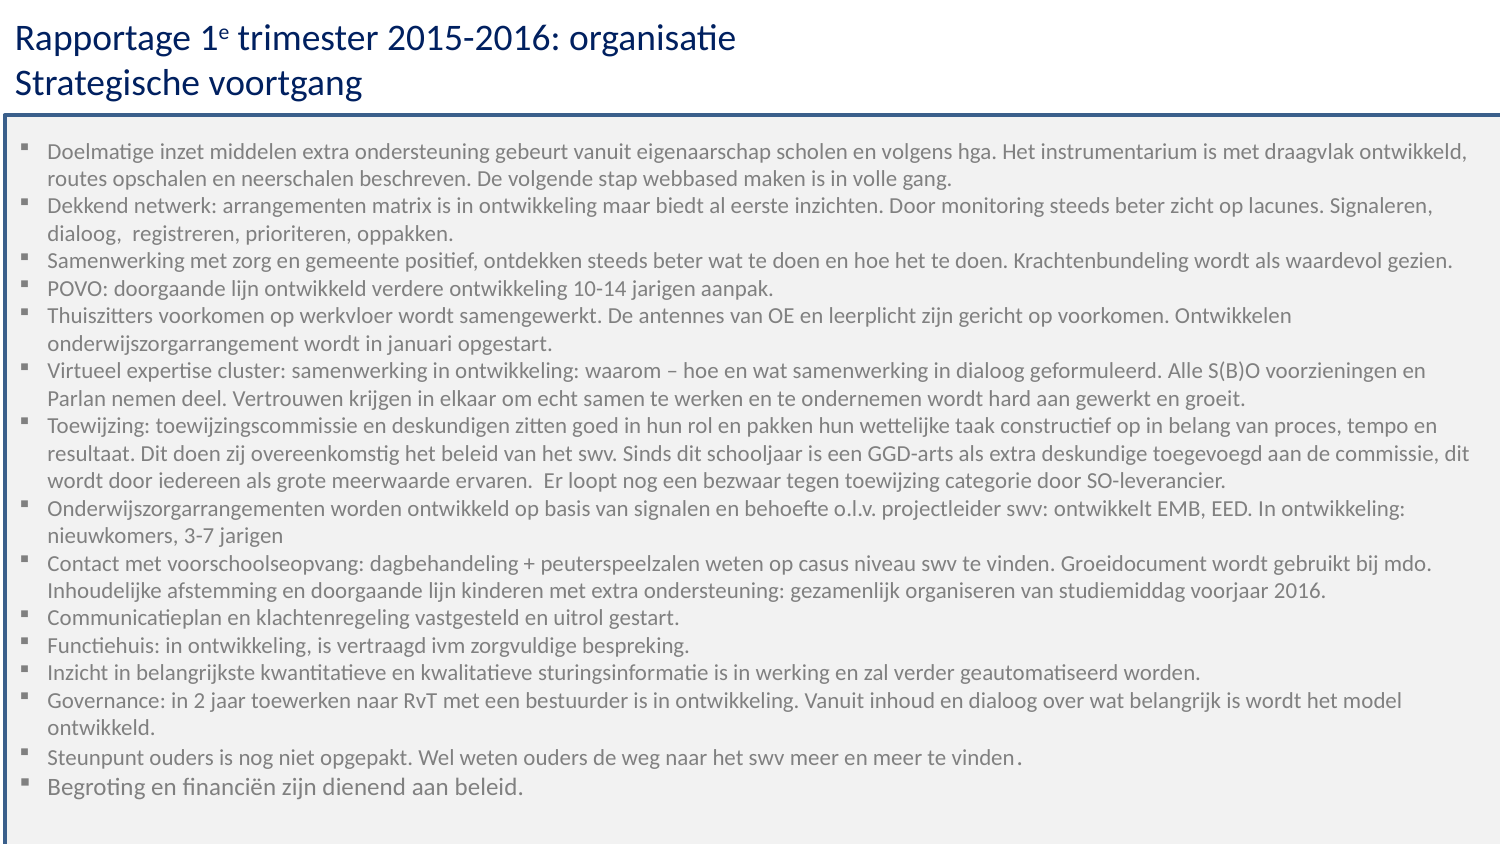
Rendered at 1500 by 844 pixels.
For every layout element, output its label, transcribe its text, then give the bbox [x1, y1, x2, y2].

text_box Doelmatige inzet middelen extra ondersteuning gebeurt vanuit eigenaarschap scholen en volgens hga. Het instrumentarium is met draagvlak ontwikkeld, routes opschalen en neerschalen beschreven. De volgende stap webbased maken is in volle gang. Dekkend netwerk: arrangementen matrix is in ontwikkeling maar biedt al eerste inzichten. Door monitoring steeds beter zicht op lacunes. Signaleren, dialoog, registreren, prioriteren, oppakken. Samenwerking met zorg en gemeente positief, ontdekken steeds beter wat te doen en hoe het te doen. Krachtenbundeling wordt als waardevol gezien. POVO: doorgaande lijn ontwikkeld verdere ontwikkeling 10-14 jarigen aanpak. Thuiszitters voorkomen op werkvloer wordt samengewerkt. De antennes van OE en leerplicht zijn gericht op voorkomen. Ontwikkelen onderwijszorgarrangement wordt in januari opgestart. Virtueel expertise cluster: samenwerking in ontwikkeling: waarom – hoe en wat samenwerking in dialoog geformuleerd. Alle S(B)O voorzieningen en Parlan nemen deel. Vertrouwen krijgen in elkaar om echt samen te werken en te ondernemen wordt hard aan gewerkt en groeit. Toewijzing: toewijzingscommissie en deskundigen zitten goed in hun rol en pakken hun wettelijke taak constructief op in belang van proces, tempo en resultaat. Dit doen zij overeenkomstig het beleid van het swv. Sinds dit schooljaar is een GGD-arts als extra deskundige toegevoegd aan de commissie, dit wordt door iedereen als grote meerwaarde ervaren. Er loopt nog een bezwaar tegen toewijzing categorie door SO-leverancier. Onderwijszorgarrangementen worden ontwikkeld op basis van signalen en behoefte o.l.v. projectleider swv: ontwikkelt EMB, EED. In ontwikkeling: nieuwkomers, 3-7 jarigen Contact met voorschoolseopvang: dagbehandeling + peuterspeelzalen weten op casus niveau swv te vinden. Groeidocument wordt gebruikt bij mdo. Inhoudelijke afstemming en doorgaande lijn kinderen met extra ondersteuning: gezamenlijk organiseren van studiemiddag voorjaar 2016. Communicatieplan en klachtenregeling vastgesteld en uitrol gestart. Functiehuis: in ontwikkeling, is vertraagd ivm zorgvuldige bespreking. Inzicht in belangrijkste kwantitatieve en kwalitatieve sturingsinformatie is in werking en zal verder geautomatiseerd worden. Governance: in 2 jaar toewerken naar RvT met een bestuurder is in ontwikkeling. Vanuit inhoud en dialoog over wat belangrijk is wordt het model ontwikkeld. Steunpunt ouders is nog niet opgepakt. Wel weten ouders de weg naar het swv meer en meer te vinden. Begroting en financiën zijn dienend aan beleid. [3, 113, 1500, 844]
text_box Rapportage 1e trimester 2015-2016: organisatie Strategische voortgang [0, 6, 1193, 111]
